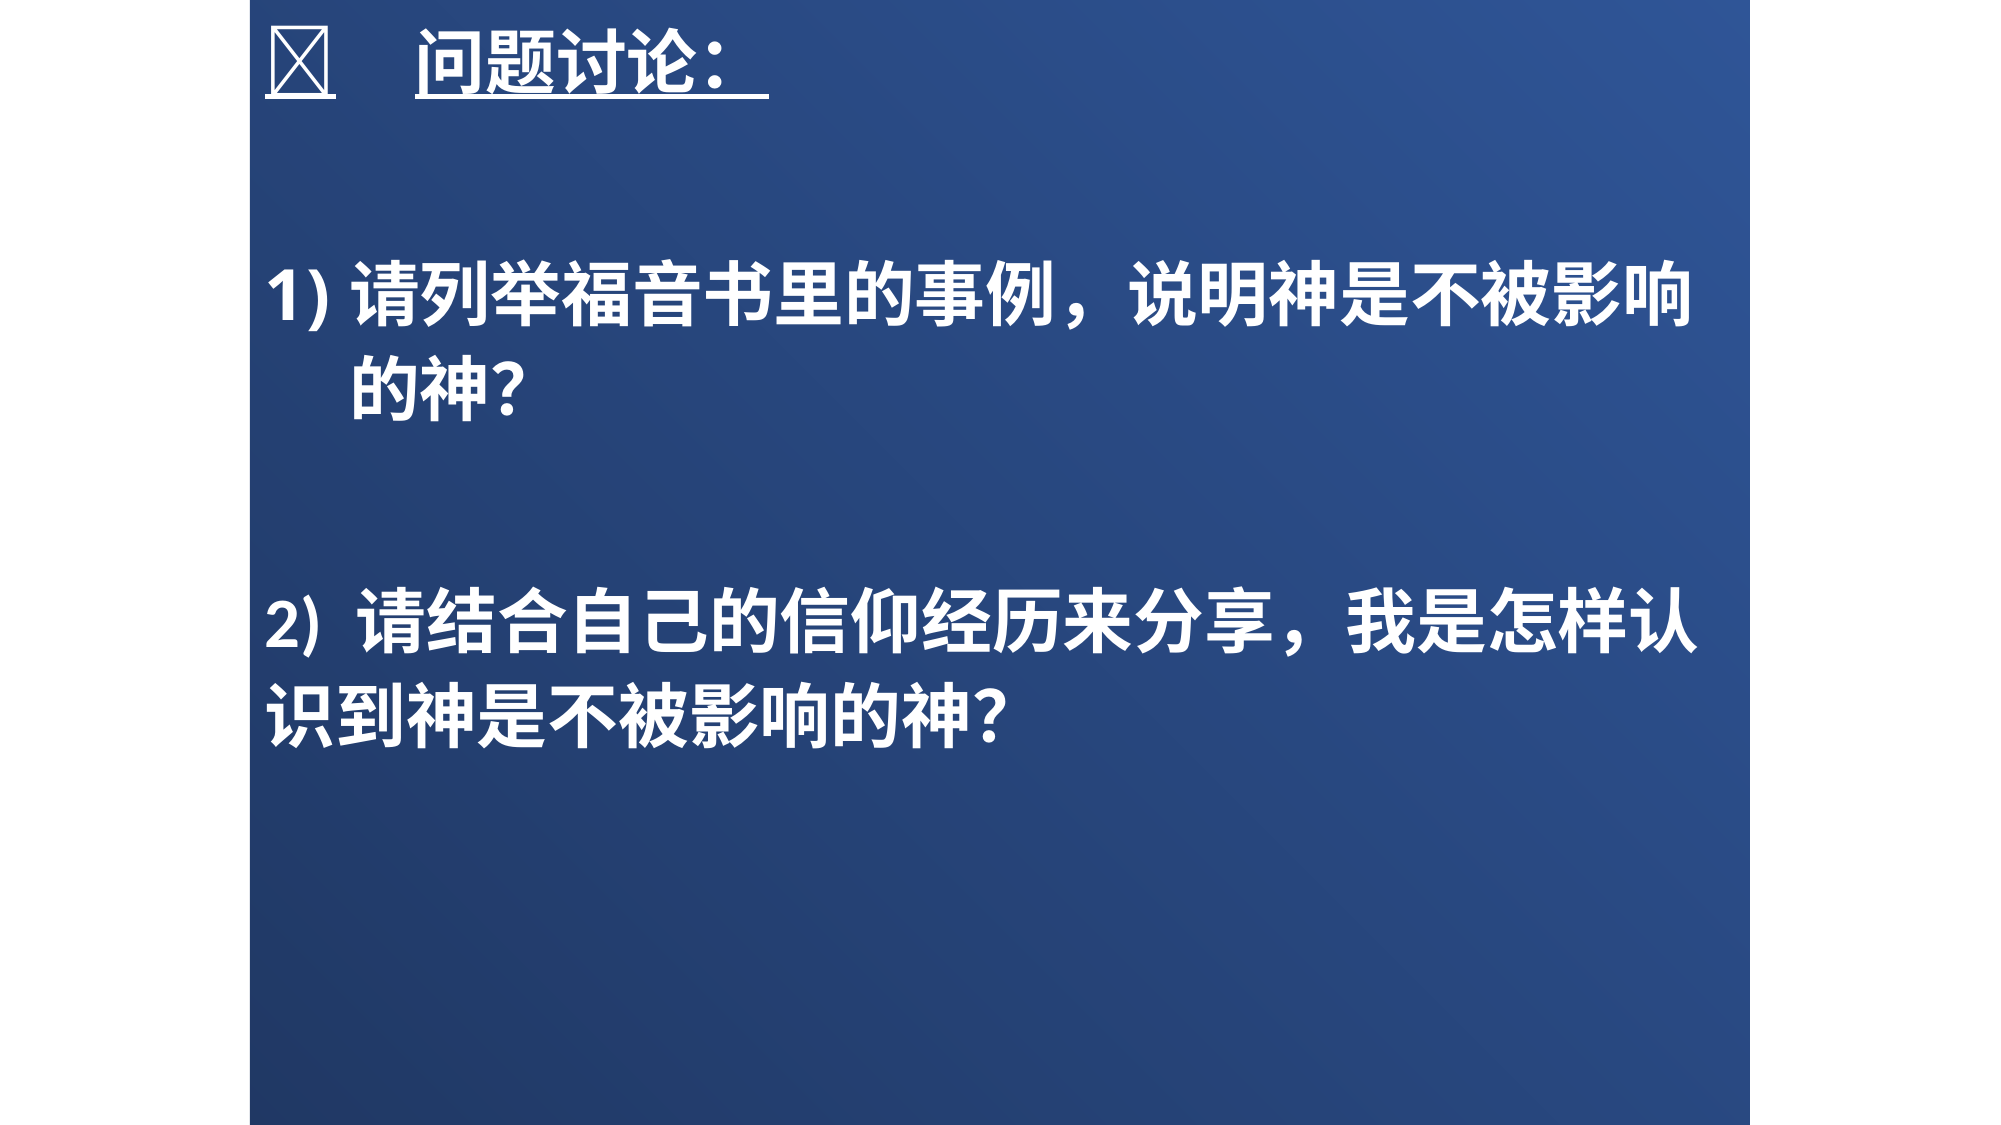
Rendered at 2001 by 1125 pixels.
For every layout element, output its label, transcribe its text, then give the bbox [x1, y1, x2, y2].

subtitle  问题讨论： 请列举福音书里的事例，说明神是不被影响的神？ 2) 请结合自己的信仰经历来分享，我是怎样认识到神是不被影响的神？ [249, 0, 1750, 1125]
